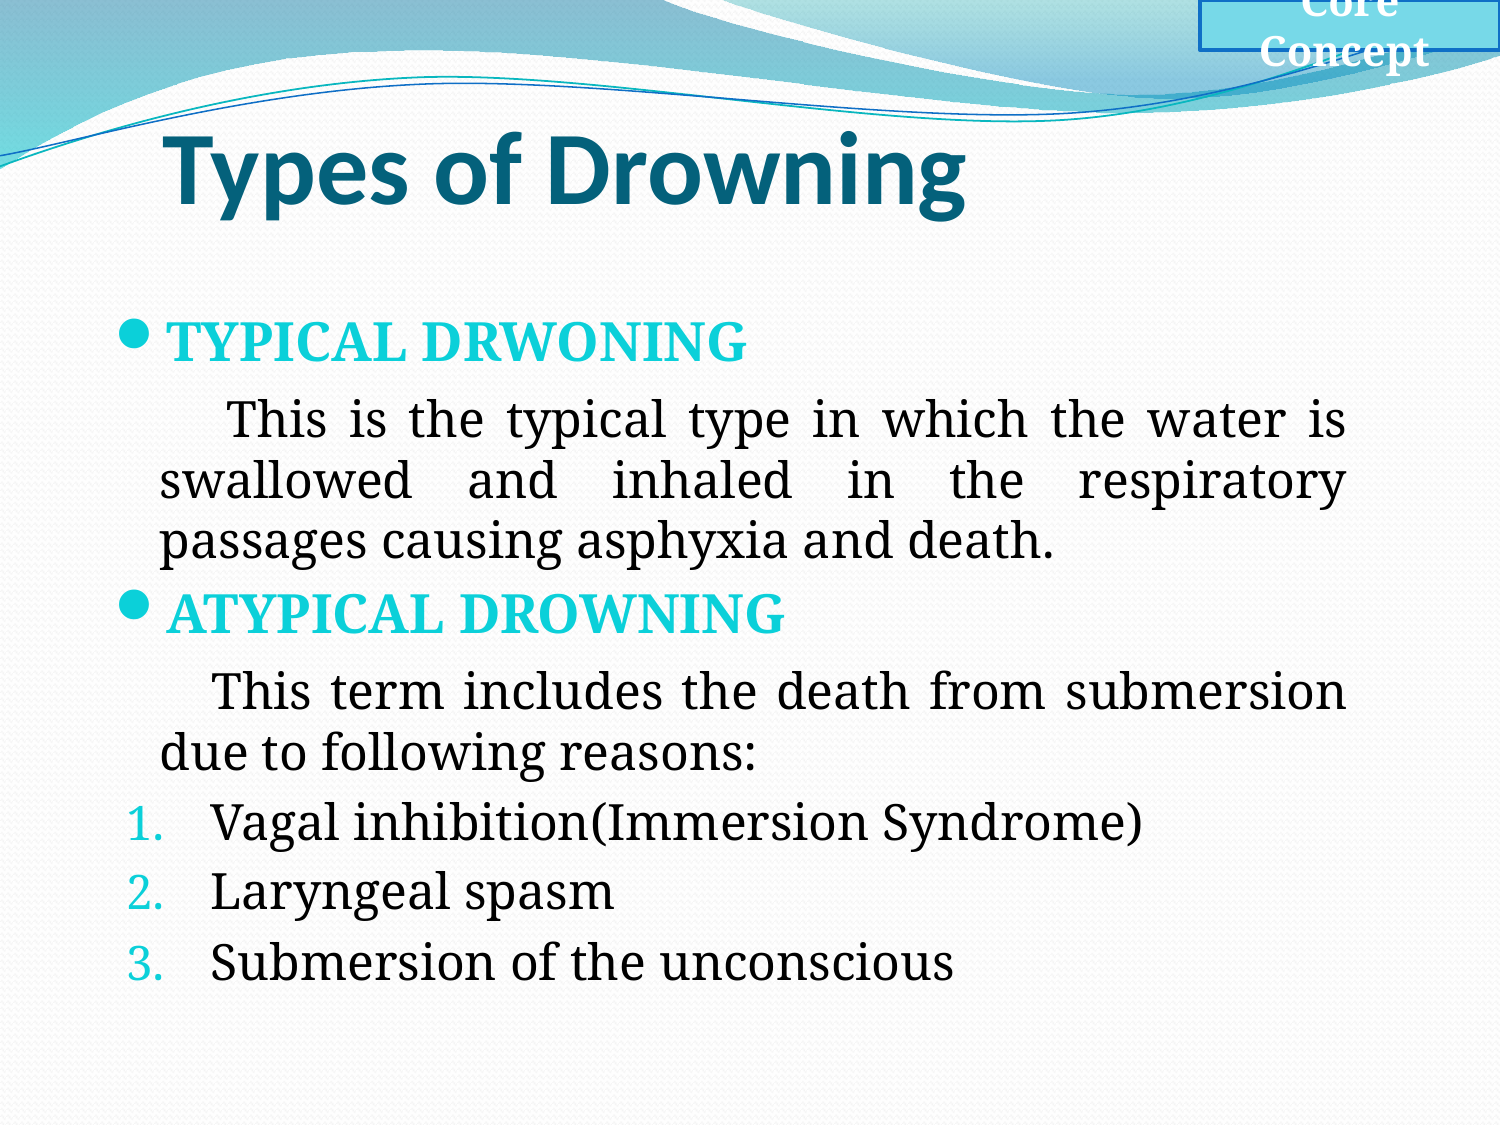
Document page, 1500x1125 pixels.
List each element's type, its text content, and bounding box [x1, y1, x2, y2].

text_box Core Concept [1198, 0, 1500, 52]
list TYPICAL DRWONING This is the typical type in which the water is swallowed and inhaled in the respiratory passages causing asphyxia and death. ATYPICAL DROWNING This term includes the death from submersion due to following reasons: Vagal inhibition(Immersion Syndrome) Laryngeal spasm Submersion of the unconscious [99, 299, 1363, 1125]
title Types of Drowning [162, 37, 1425, 225]
